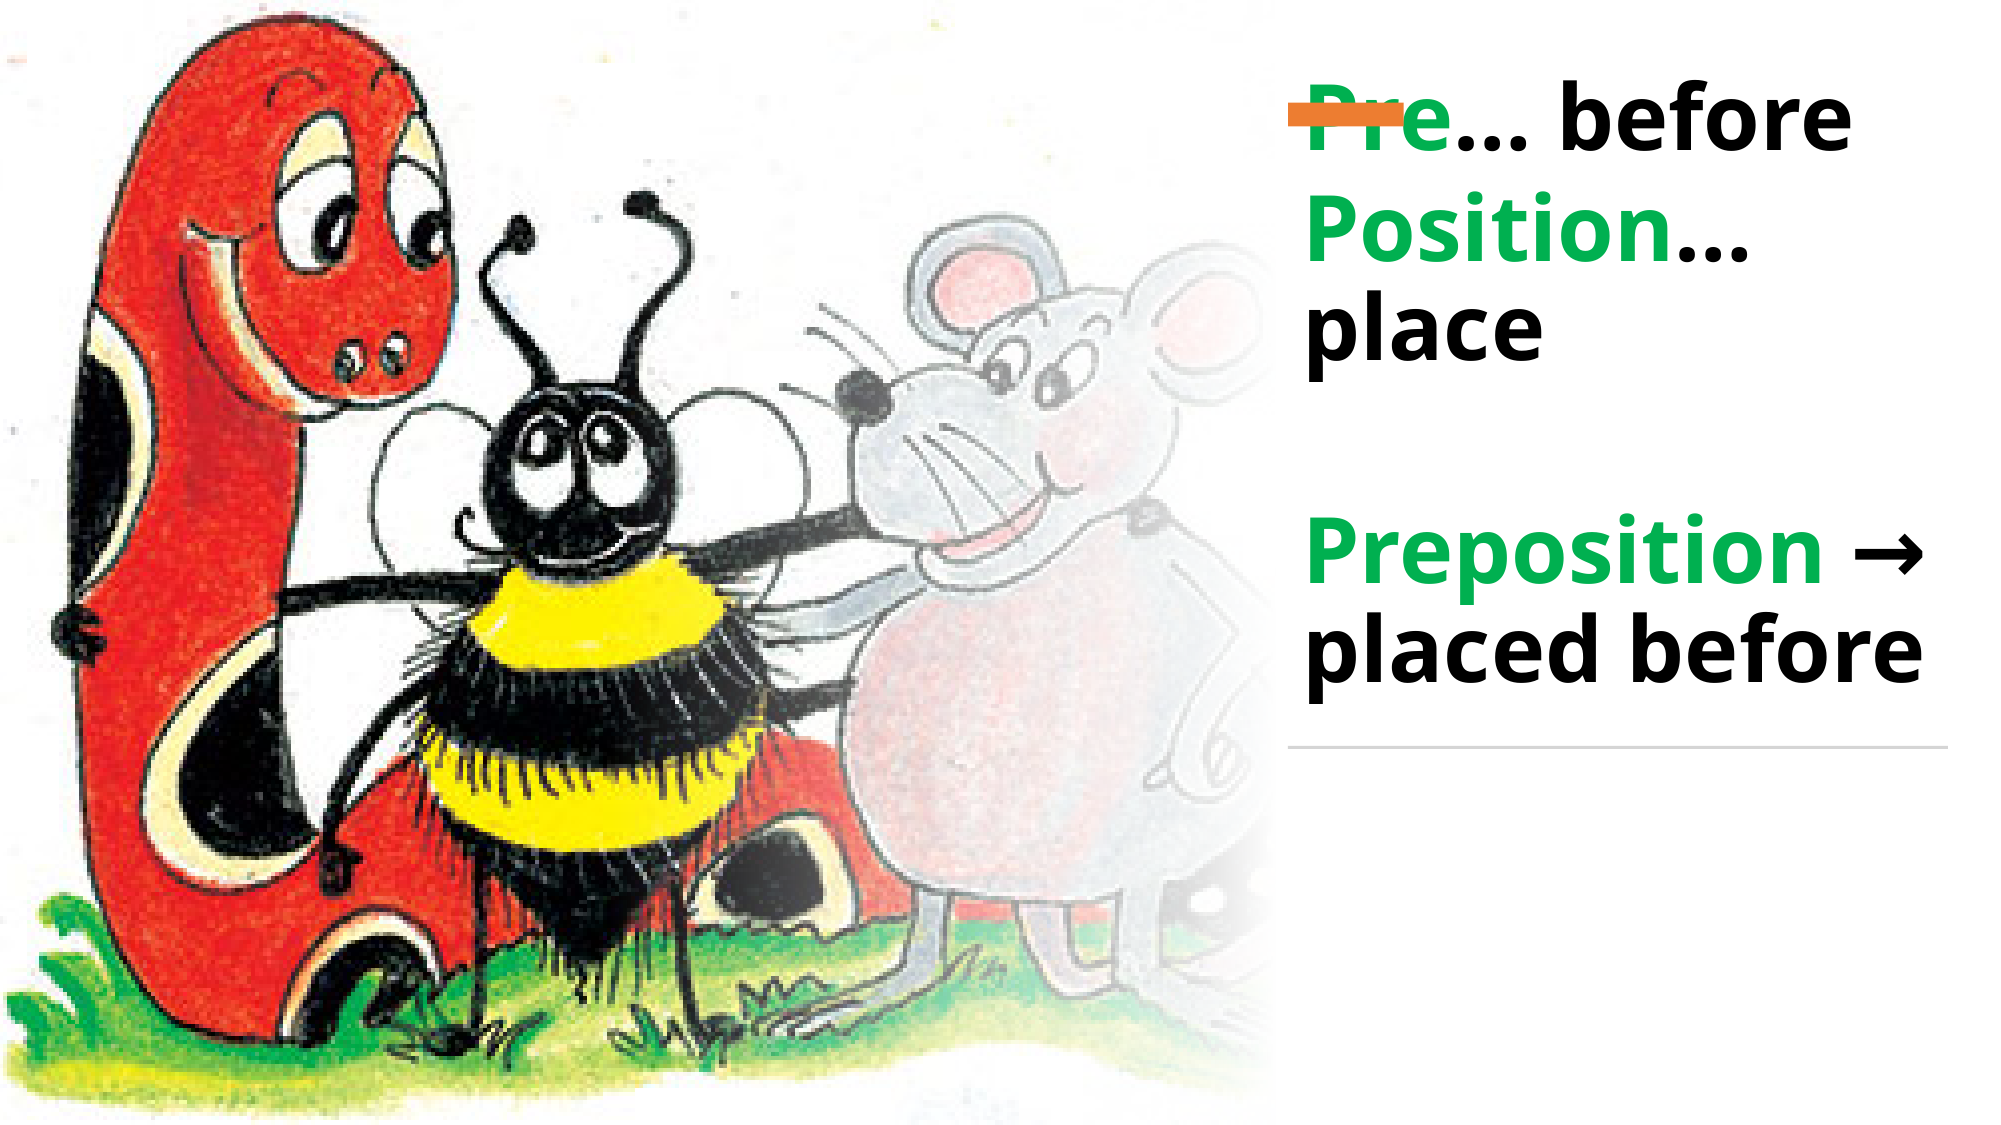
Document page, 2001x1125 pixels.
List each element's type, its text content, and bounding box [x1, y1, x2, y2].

text_box [1422, 745, 1949, 750]
text_box Pre… before Position…place Preposition → placed before [1422, 184, 1948, 710]
picture [0, 0, 1422, 1125]
text_box [1422, 0, 2000, 1125]
